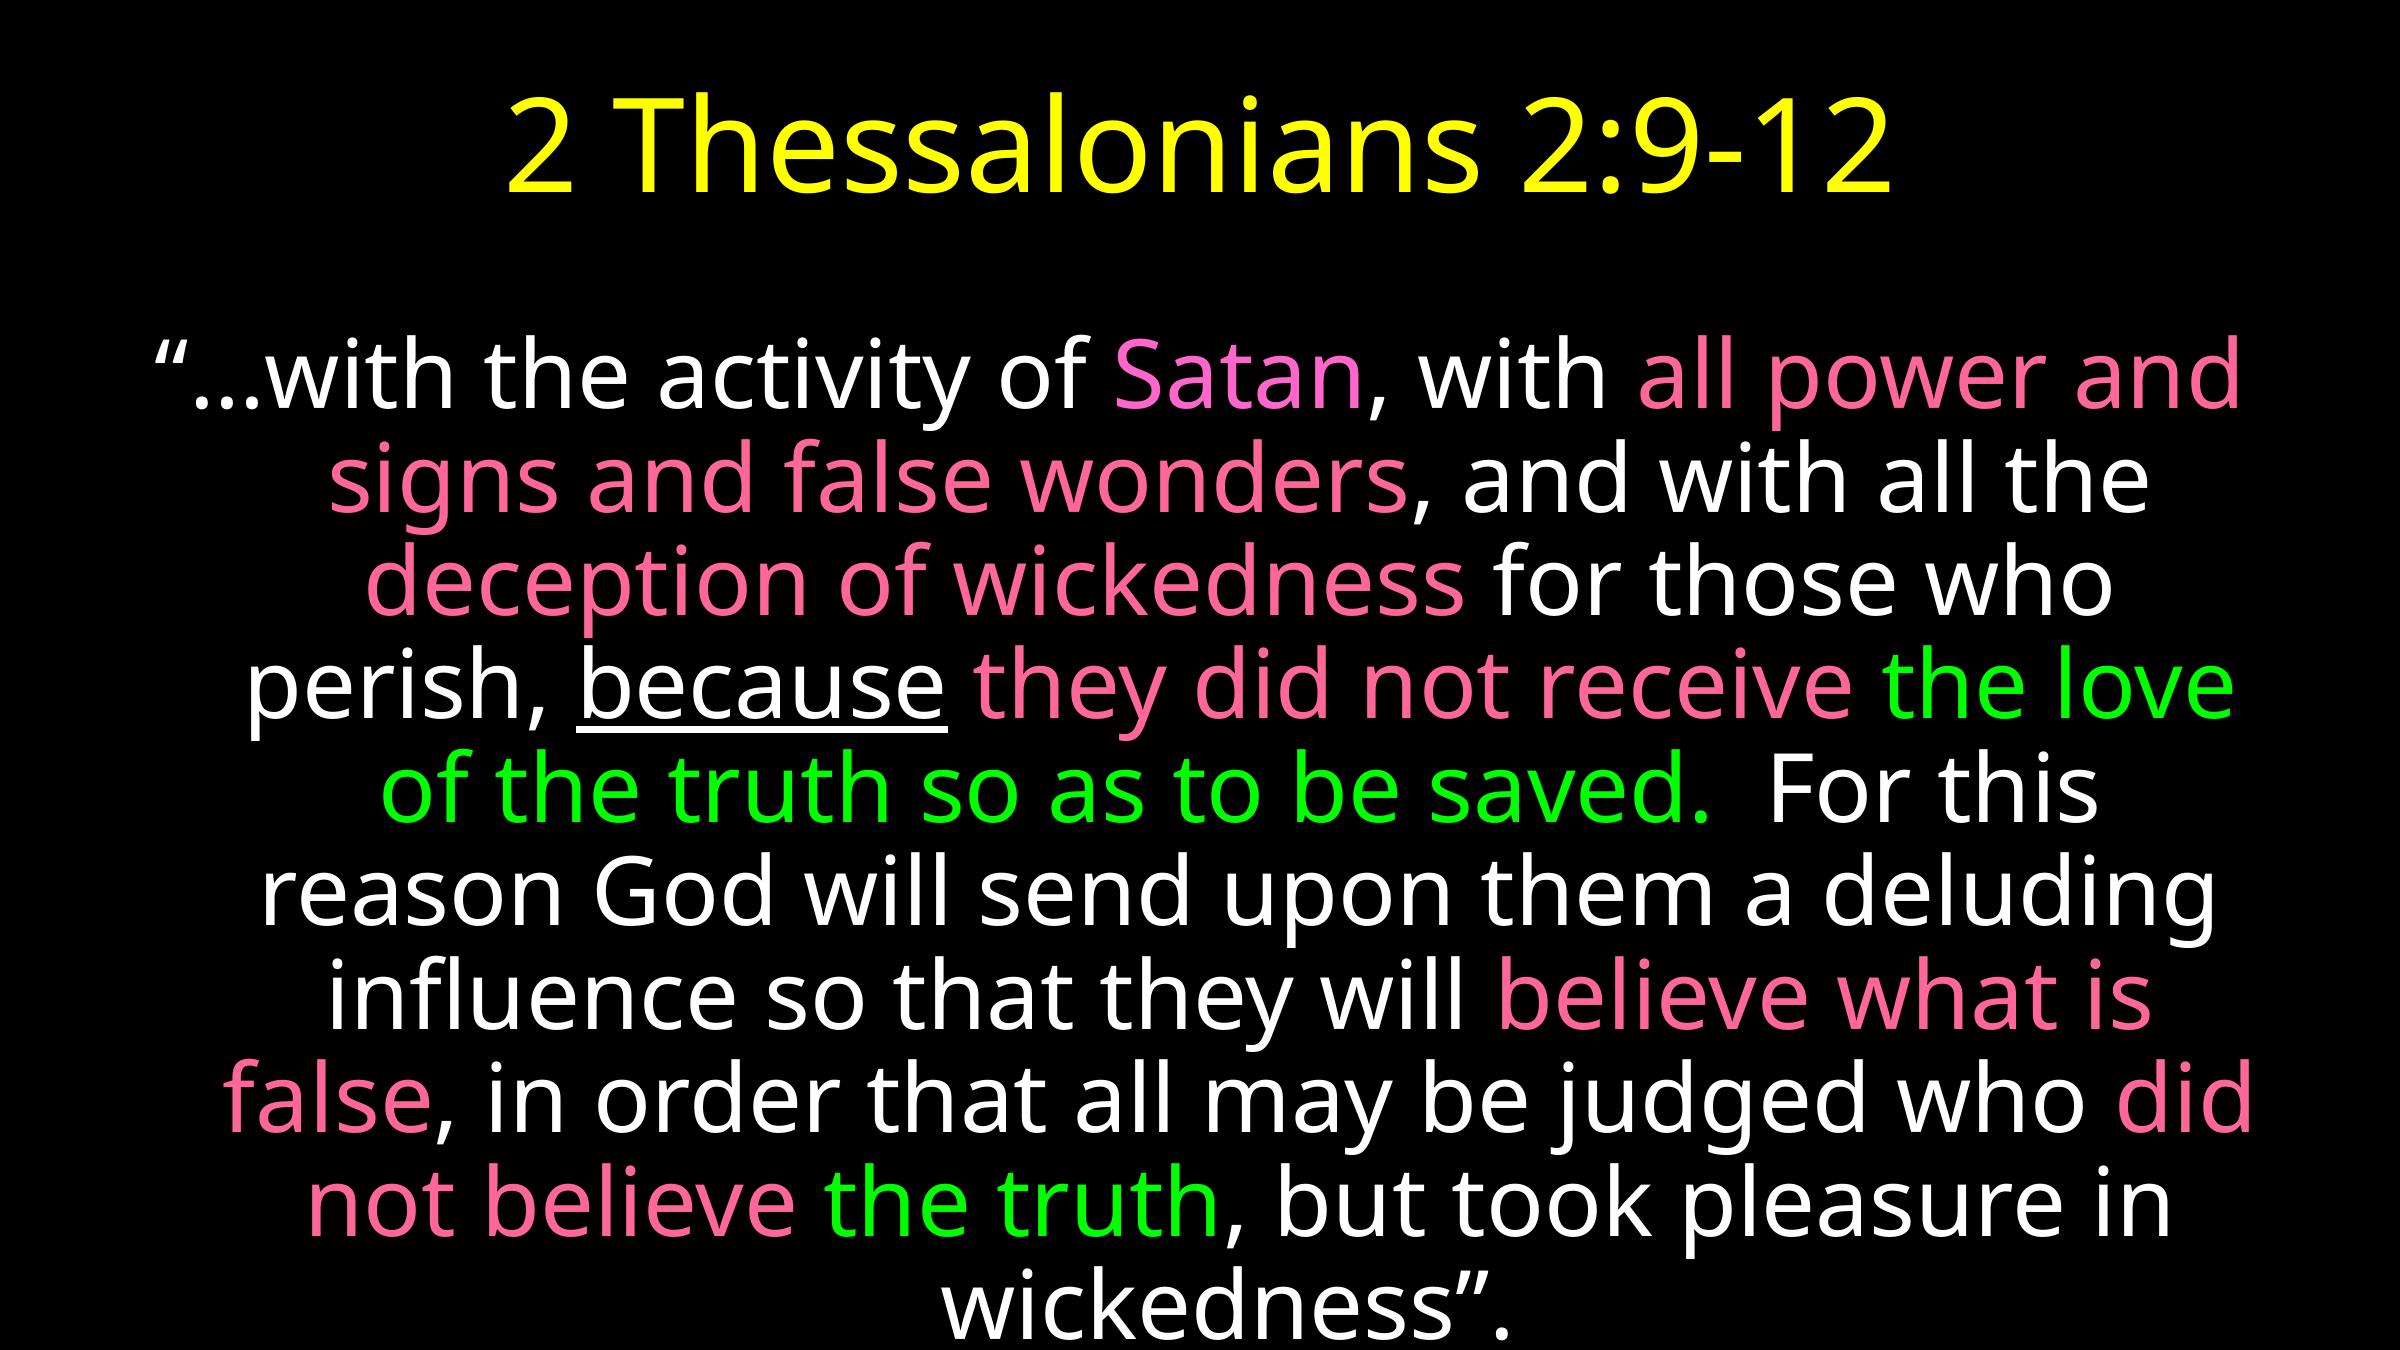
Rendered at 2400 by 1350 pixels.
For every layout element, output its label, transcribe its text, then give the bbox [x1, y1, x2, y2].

list “…with the activity of Satan, with all power and signs and false wonders, and with all the deception of wickedness for those who perish, because they did not receive the love of the truth so as to be saved. For this reason God will send upon them a deluding influence so that they will believe what is false, in order that all may be judged who did not believe the truth, but took pleasure in wickedness”. [120, 315, 2280, 1350]
title 2 Thessalonians 2:9-12 [0, 0, 2400, 280]
